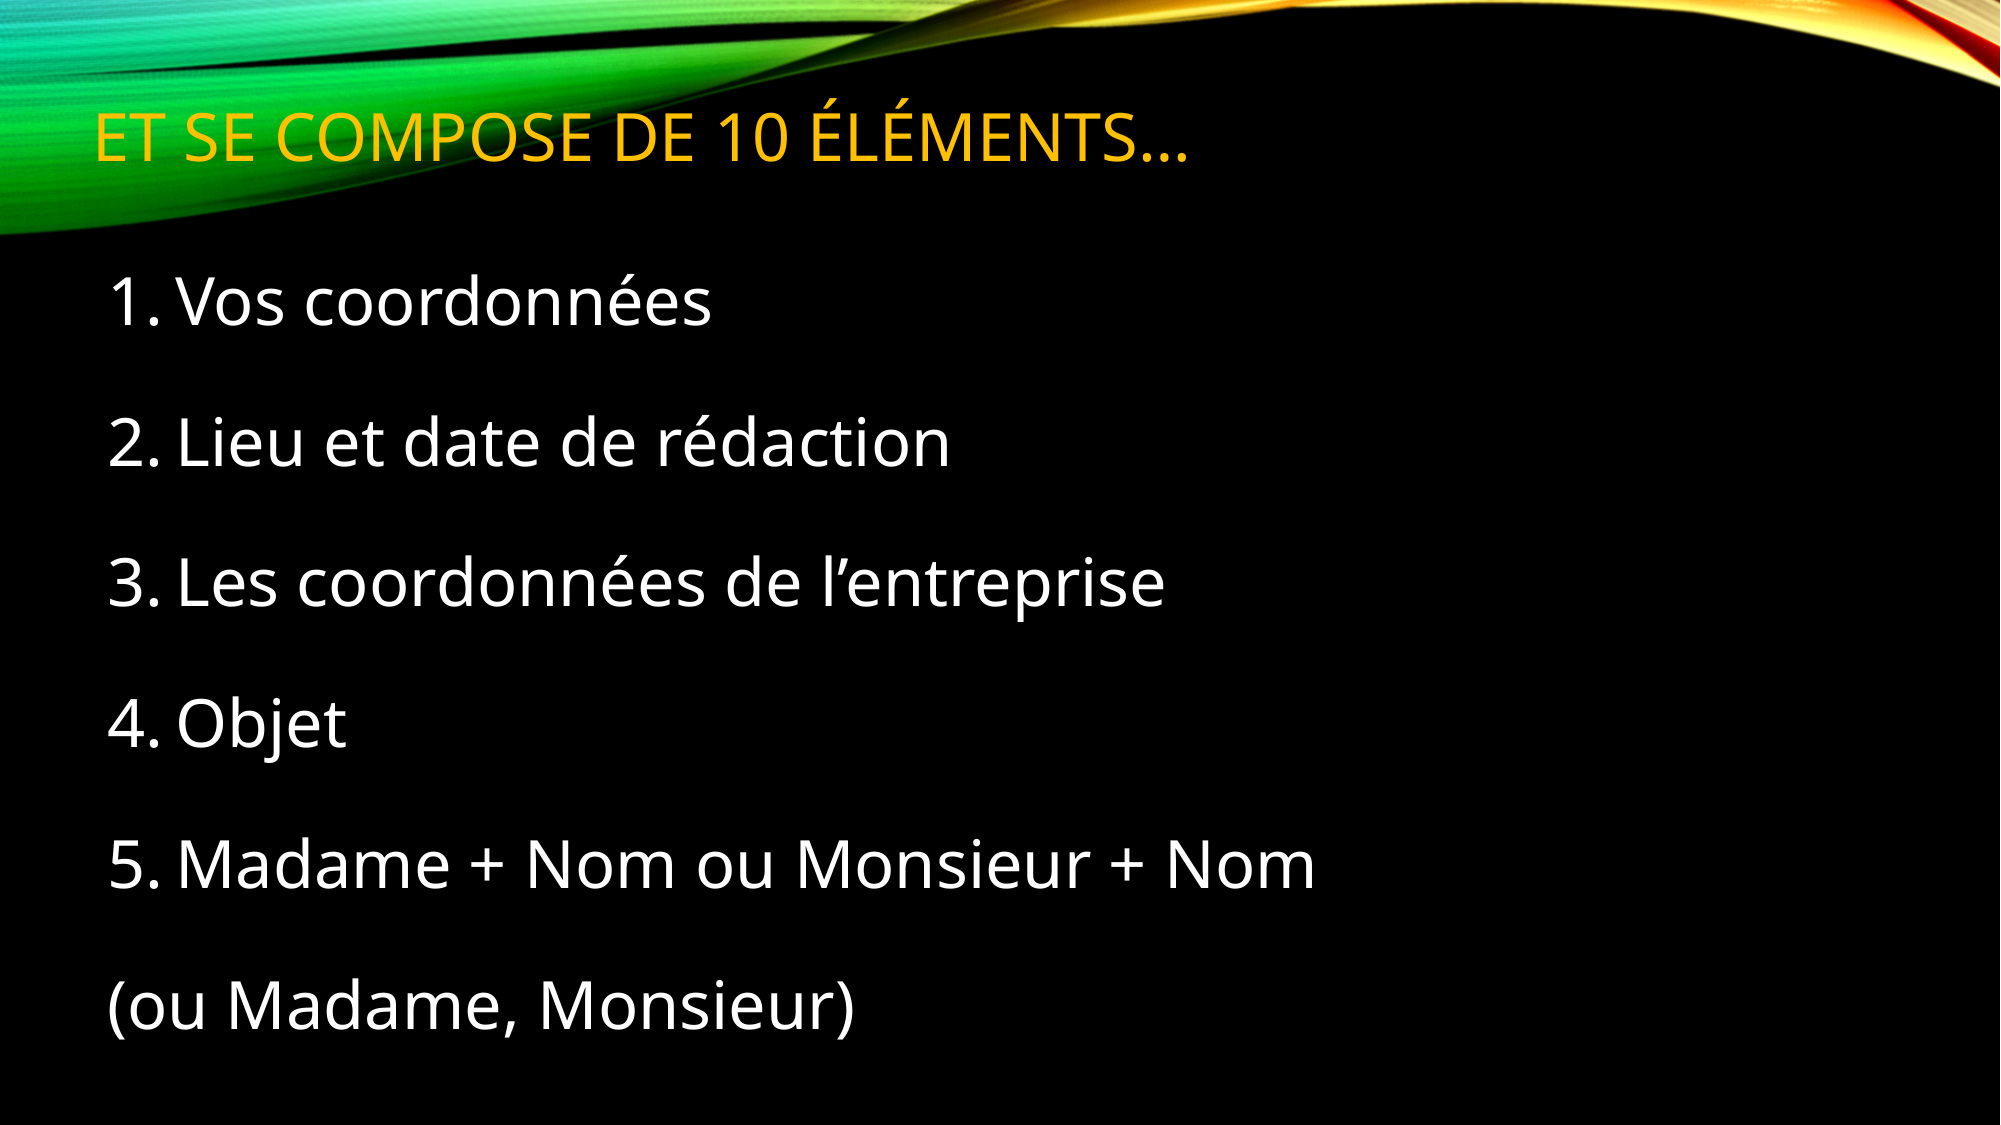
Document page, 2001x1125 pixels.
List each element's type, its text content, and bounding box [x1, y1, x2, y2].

picture [0, 0, 2000, 237]
list Vos coordonnées Lieu et date de rédaction Les coordonnées de l’entreprise Objet Madame + Nom ou Monsieur + Nom (ou Madame, Monsieur) [92, 211, 1419, 1055]
title Et se compose de 10 éléments… [77, 33, 1702, 246]
